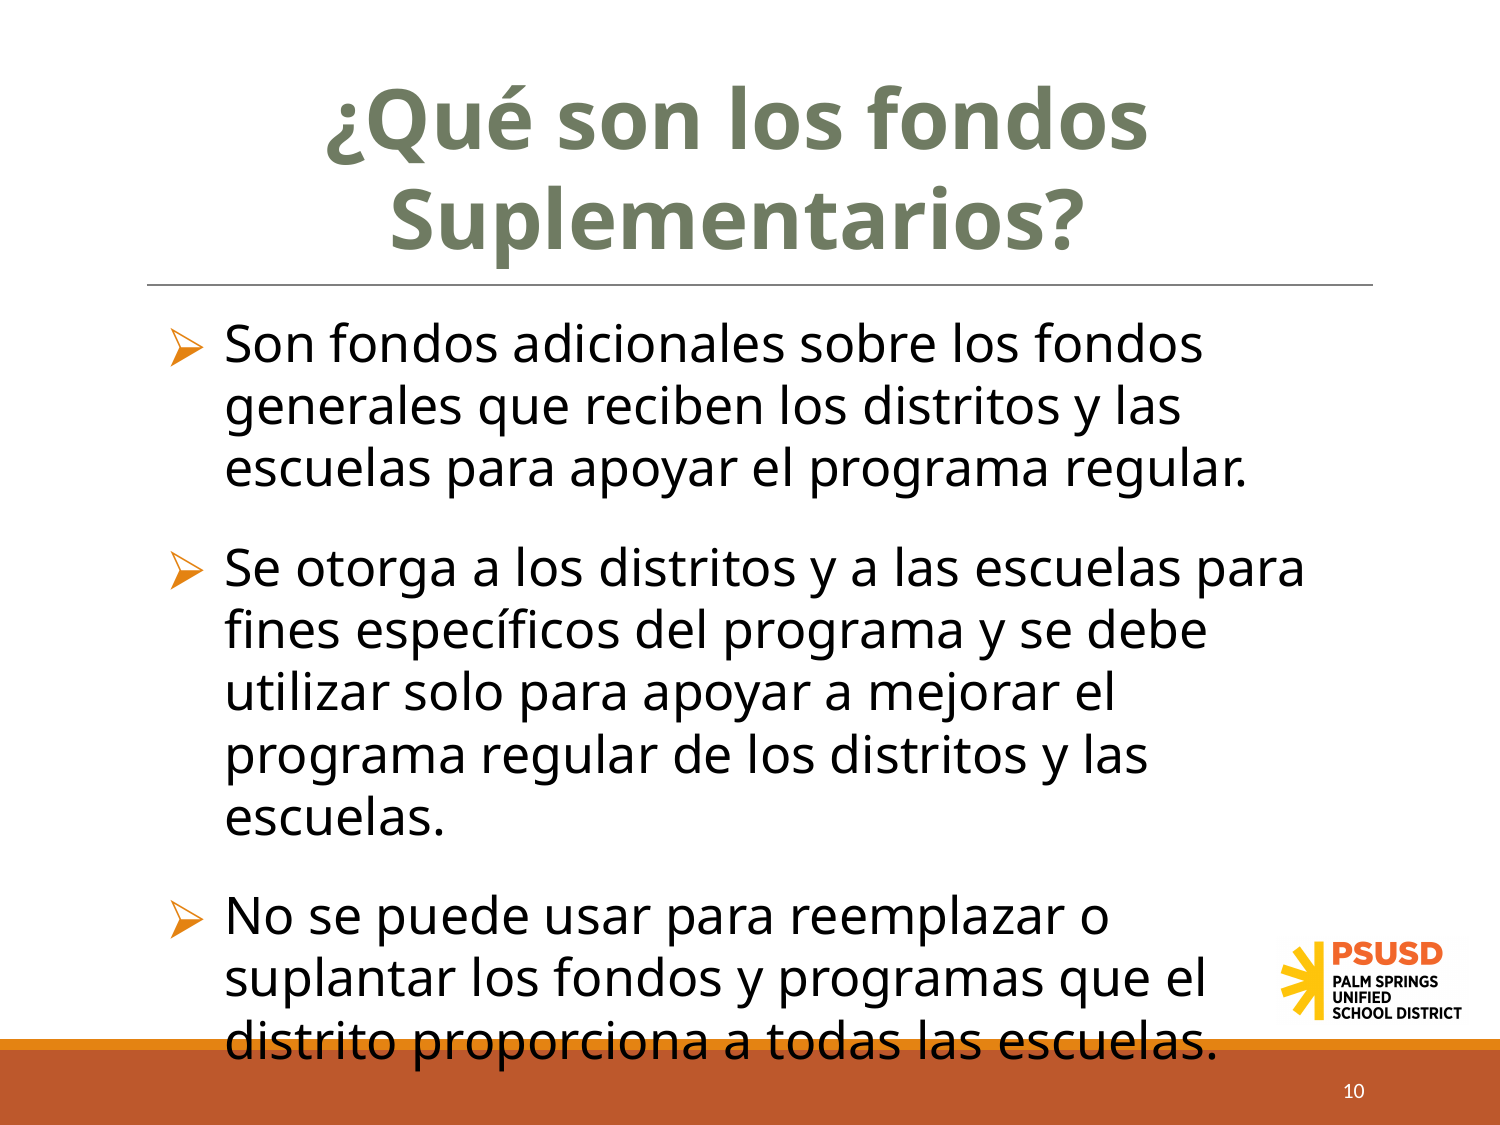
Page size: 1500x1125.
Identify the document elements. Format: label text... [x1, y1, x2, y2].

list Son fondos adicionales sobre los fondos generales que reciben los distritos y las escuelas para apoyar el programa regular. Se otorga a los distritos y a las escuelas para fines específicos del programa y se debe utilizar solo para apoyar a mejorar el programa regular de los distritos y las escuelas. No se puede usar para reemplazar o suplantar los fondos y programas que el distrito proporciona a todas las escuelas. [135, 302, 1373, 963]
slide_number 10 [1218, 1059, 1380, 1120]
picture [1275, 936, 1470, 1025]
title ¿Qué son los fondos Suplementarios? [58, 47, 1418, 285]
